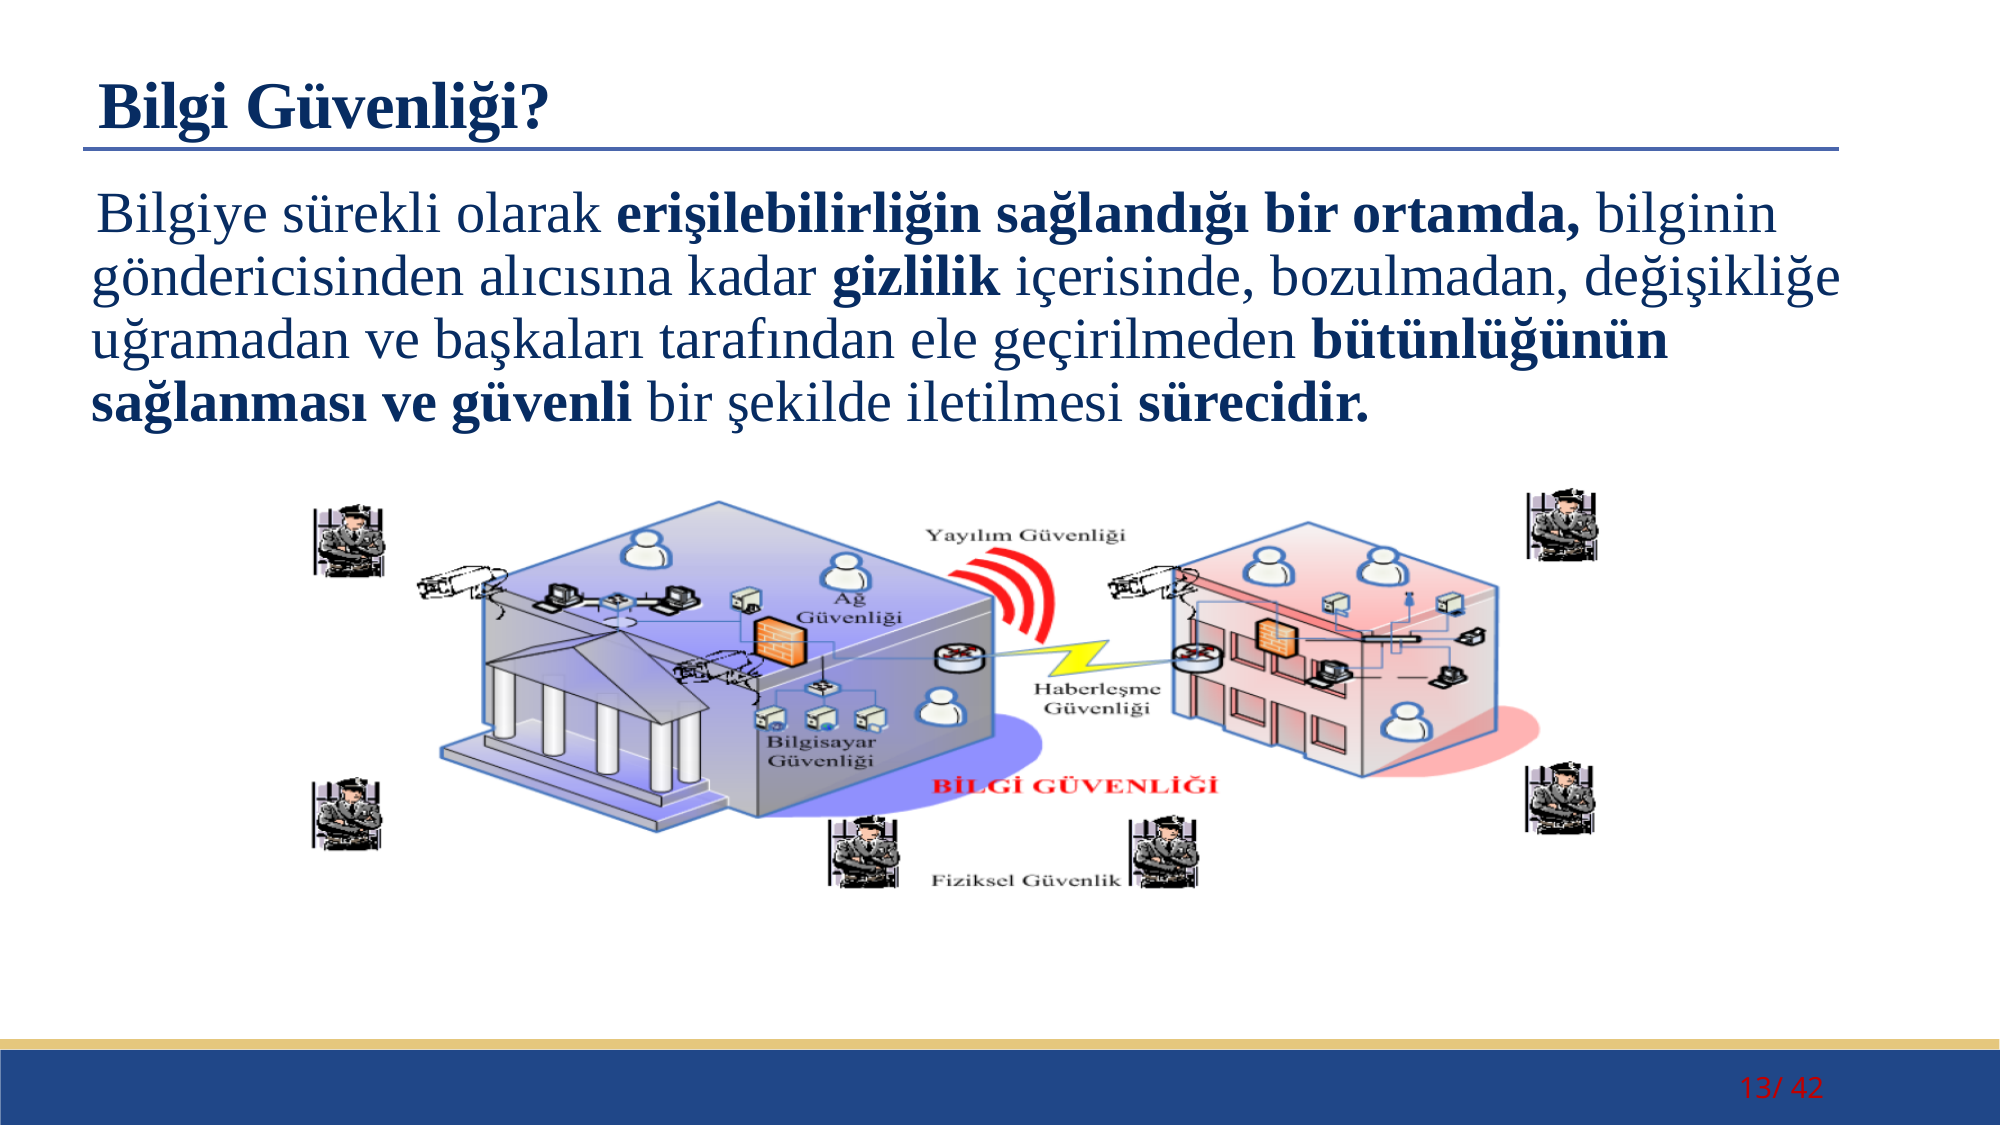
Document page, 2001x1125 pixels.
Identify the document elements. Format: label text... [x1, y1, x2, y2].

picture [305, 467, 1608, 895]
slide_number 13/ 42 [1624, 1059, 1840, 1120]
list Bilgiye sürekli olarak erişilebilirliğin sağlandığı bir ortamda, bilginin göndericisinden alıcısına kadar gizlilik içerisinde, bozulmadan, değişikliğe uğramadan ve başkaları tarafından ele geçirilmeden bütünlüğünün sağlanması ve güvenli bir şekilde iletilmesi sürecidir. [83, 174, 1917, 963]
title Bilgi Güvenliği? [83, 47, 1830, 150]
